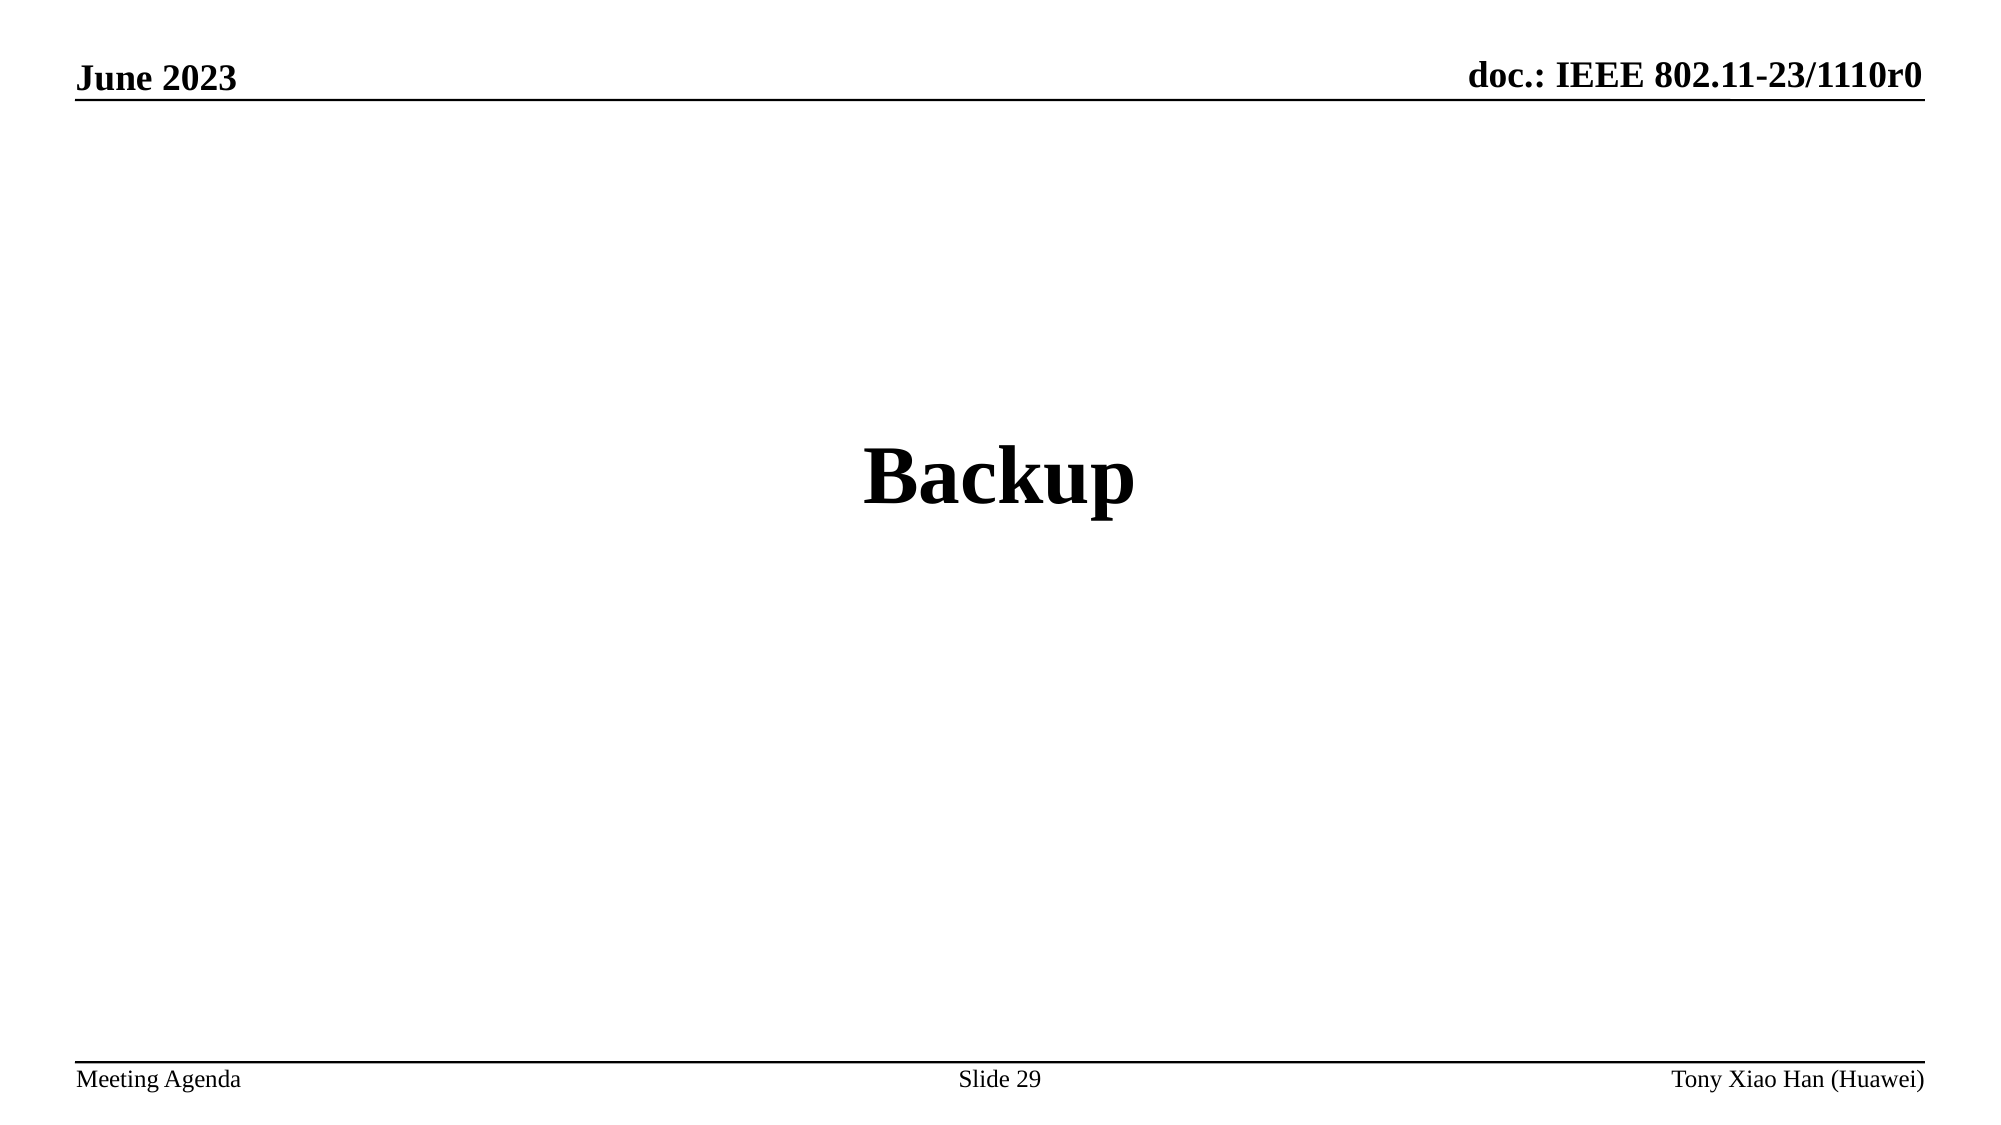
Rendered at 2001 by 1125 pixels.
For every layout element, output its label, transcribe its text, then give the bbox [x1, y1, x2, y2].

text_box Backup [362, 412, 1638, 950]
